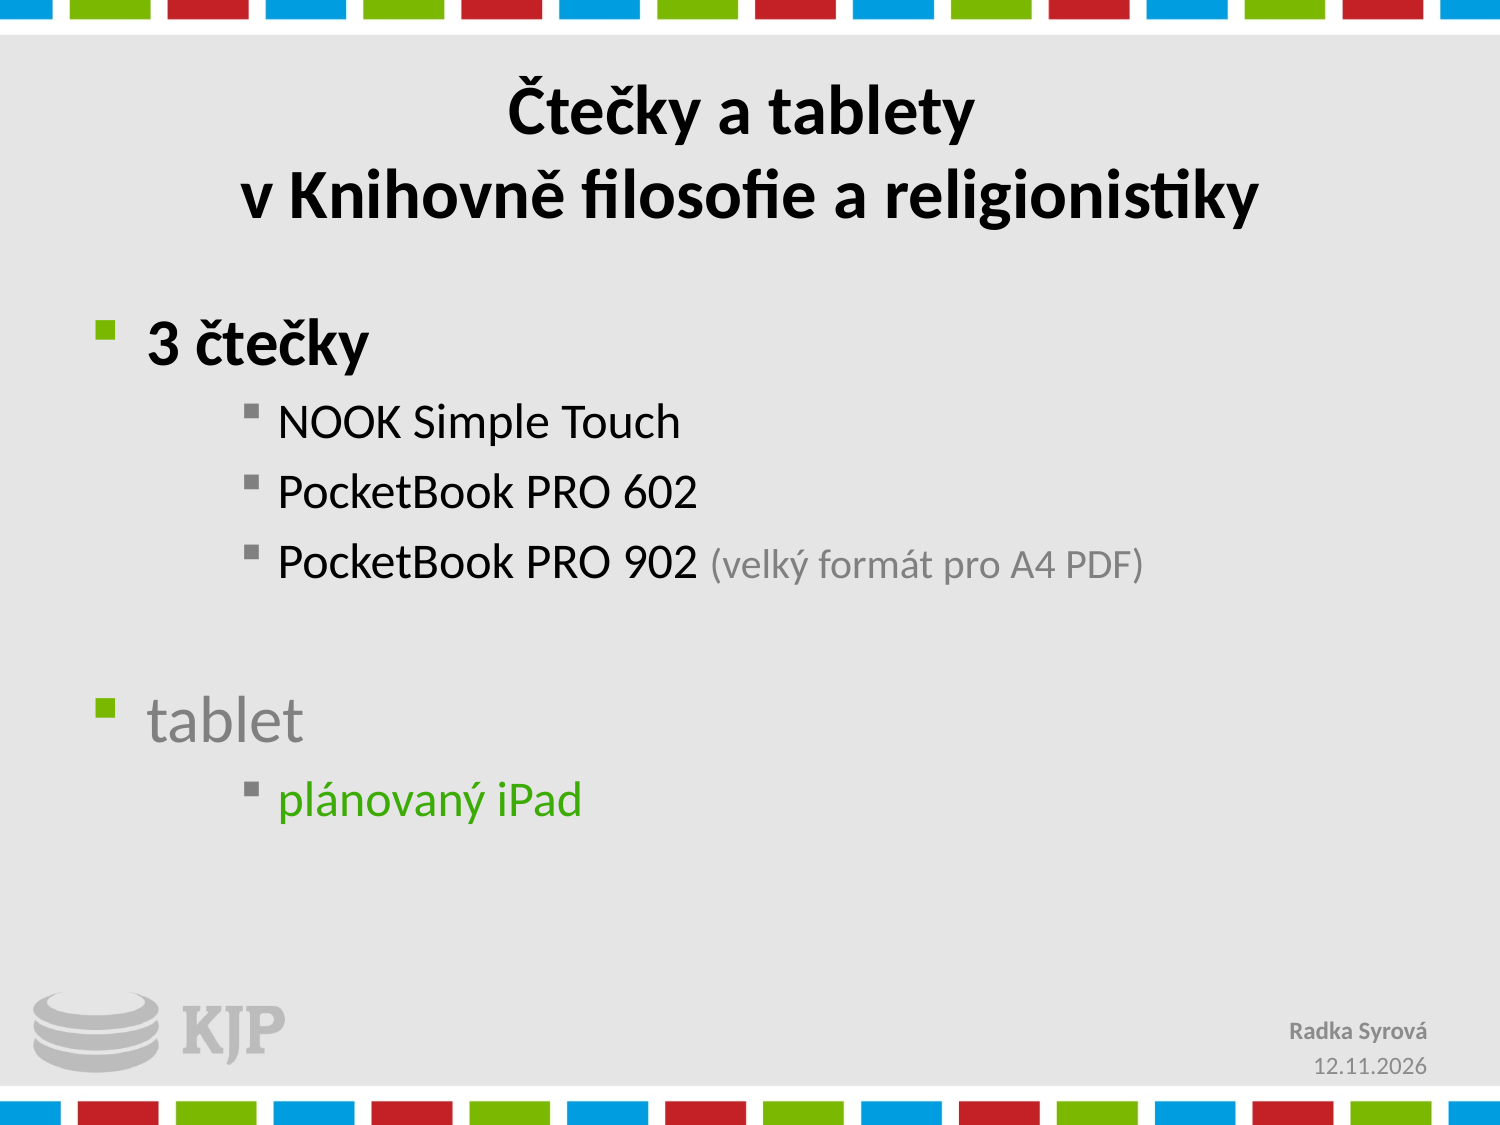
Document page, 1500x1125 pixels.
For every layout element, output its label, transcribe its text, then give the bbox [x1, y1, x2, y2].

picture [0, 0, 1500, 1125]
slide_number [1092, 1060, 1443, 1095]
list 3 čtečky NOOK Simple Touch PocketBook PRO 602 PocketBook PRO 902 (velký formát pro A4 PDF) tablet plánovaný iPad [75, 290, 1425, 976]
title Čtečky a tablety v Knihovně filosofie a religionistiky [76, 54, 1425, 243]
footer Radka Syrová [967, 999, 1443, 1060]
